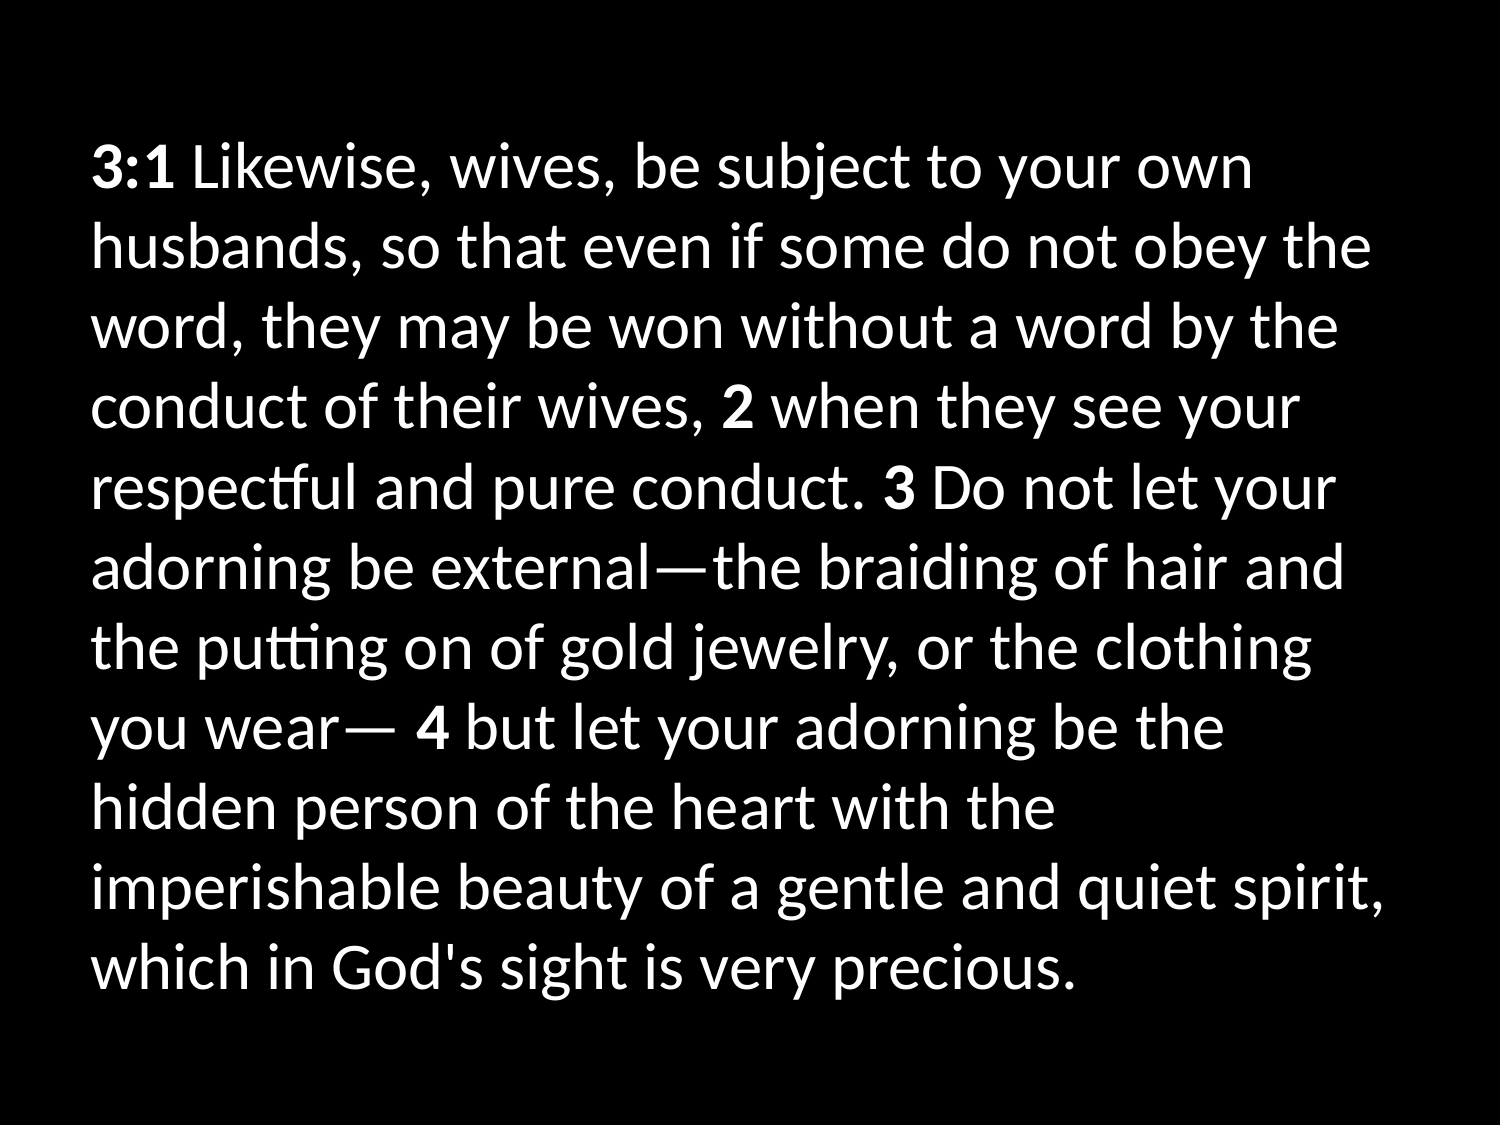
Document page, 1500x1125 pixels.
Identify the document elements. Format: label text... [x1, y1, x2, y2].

list 3:1 Likewise, wives, be subject to your own husbands, so that even if some do not obey the word, they may be won without a word by the conduct of their wives, 2 when they see your respectful and pure conduct. 3 Do not let your adorning be external—the braiding of hair and the putting on of gold jewelry, or the clothing you wear— 4 but let your adorning be the hidden person of the heart with the imperishable beauty of a gentle and quiet spirit, which in God's sight is very precious. [75, 0, 1425, 1125]
